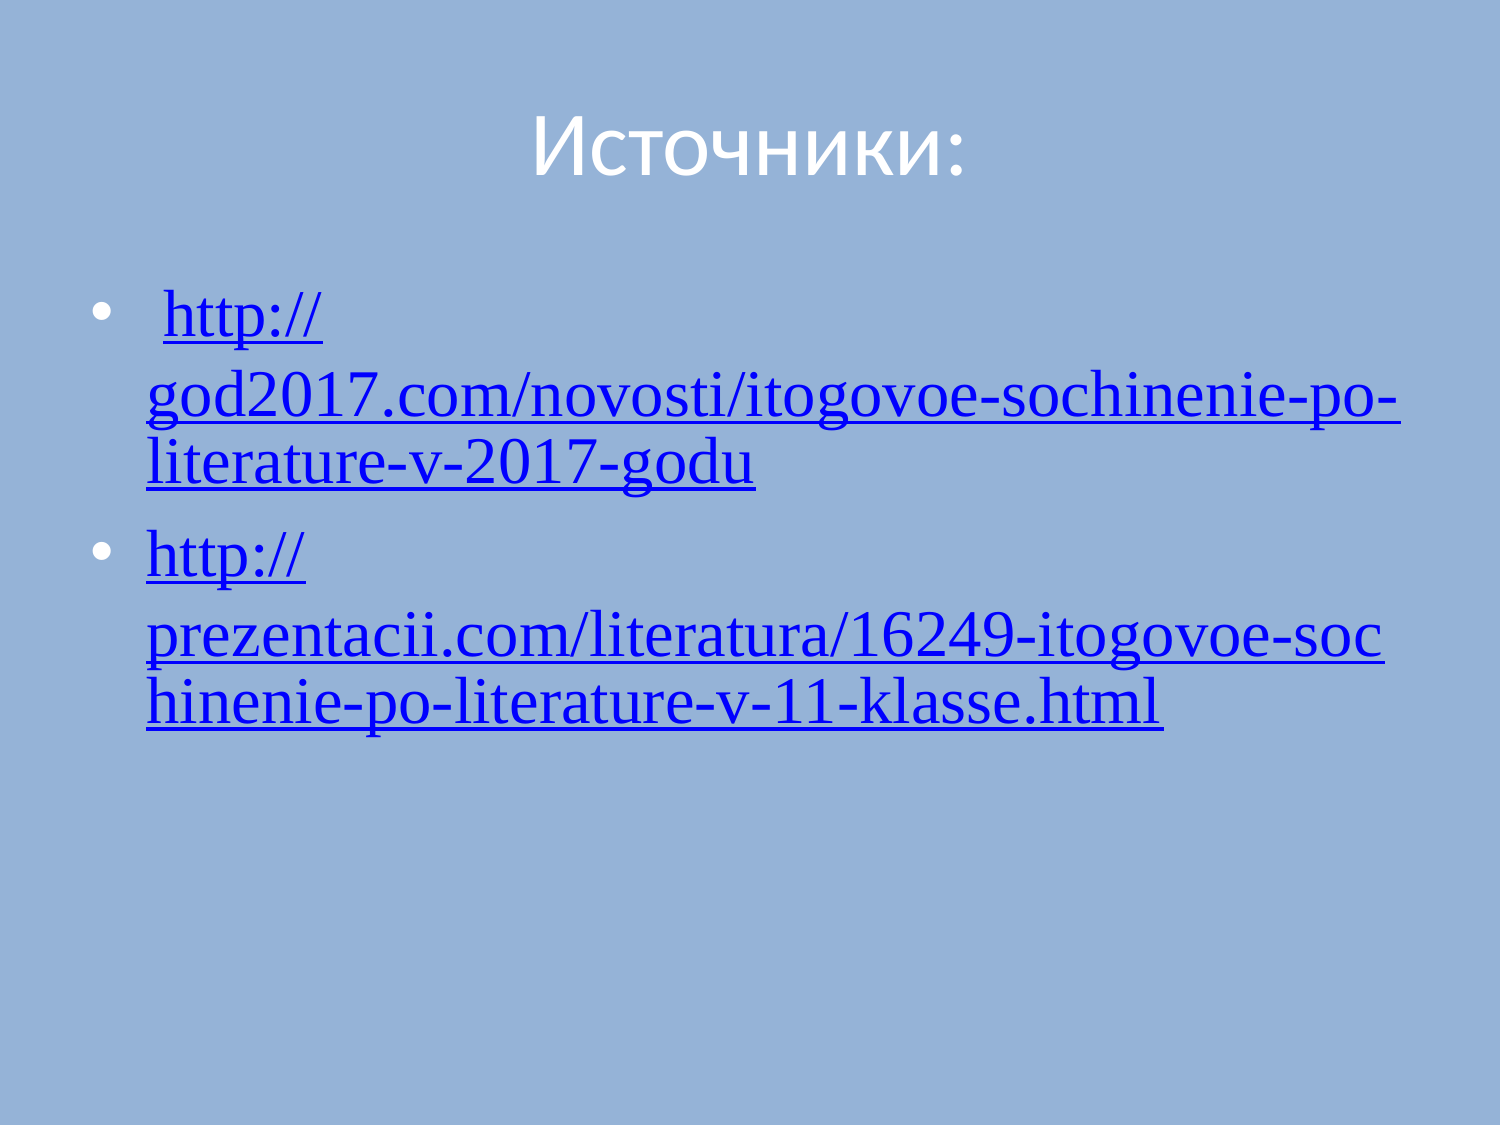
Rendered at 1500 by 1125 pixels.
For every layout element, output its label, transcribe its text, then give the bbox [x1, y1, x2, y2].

list http://god2017.com/novosti/itogovoe-sochinenie-po-literature-v-2017-godu http://prezentacii.com/literatura/16249-itogovoe-sochinenie-po-literature-v-11-klasse.html [75, 262, 1425, 1005]
title Источники: [75, 45, 1425, 233]
